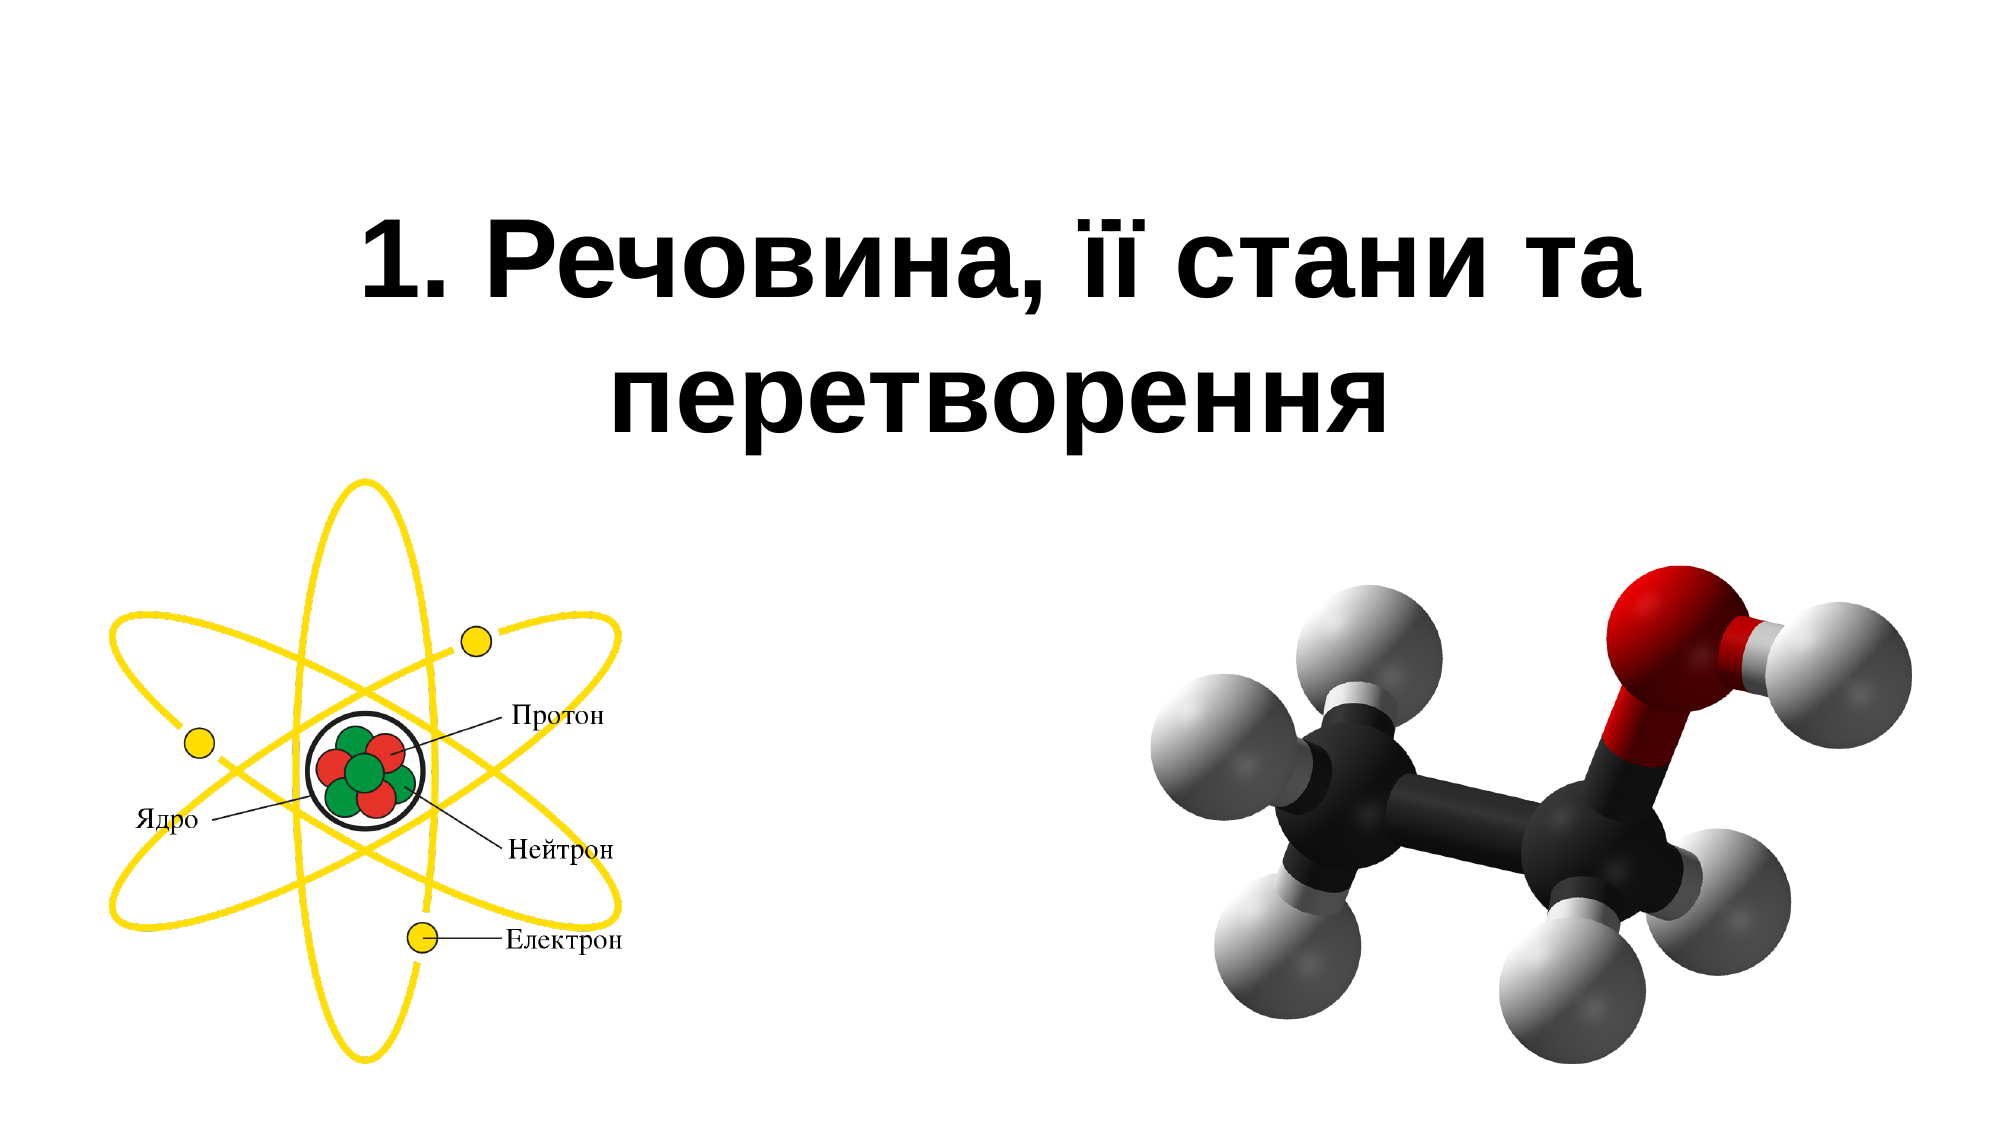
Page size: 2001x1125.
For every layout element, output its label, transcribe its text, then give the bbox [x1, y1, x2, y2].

text_box 1. Речовина, її стани та перетворення [9, 177, 1991, 463]
picture [60, 465, 668, 1073]
picture [1112, 527, 1950, 1102]
